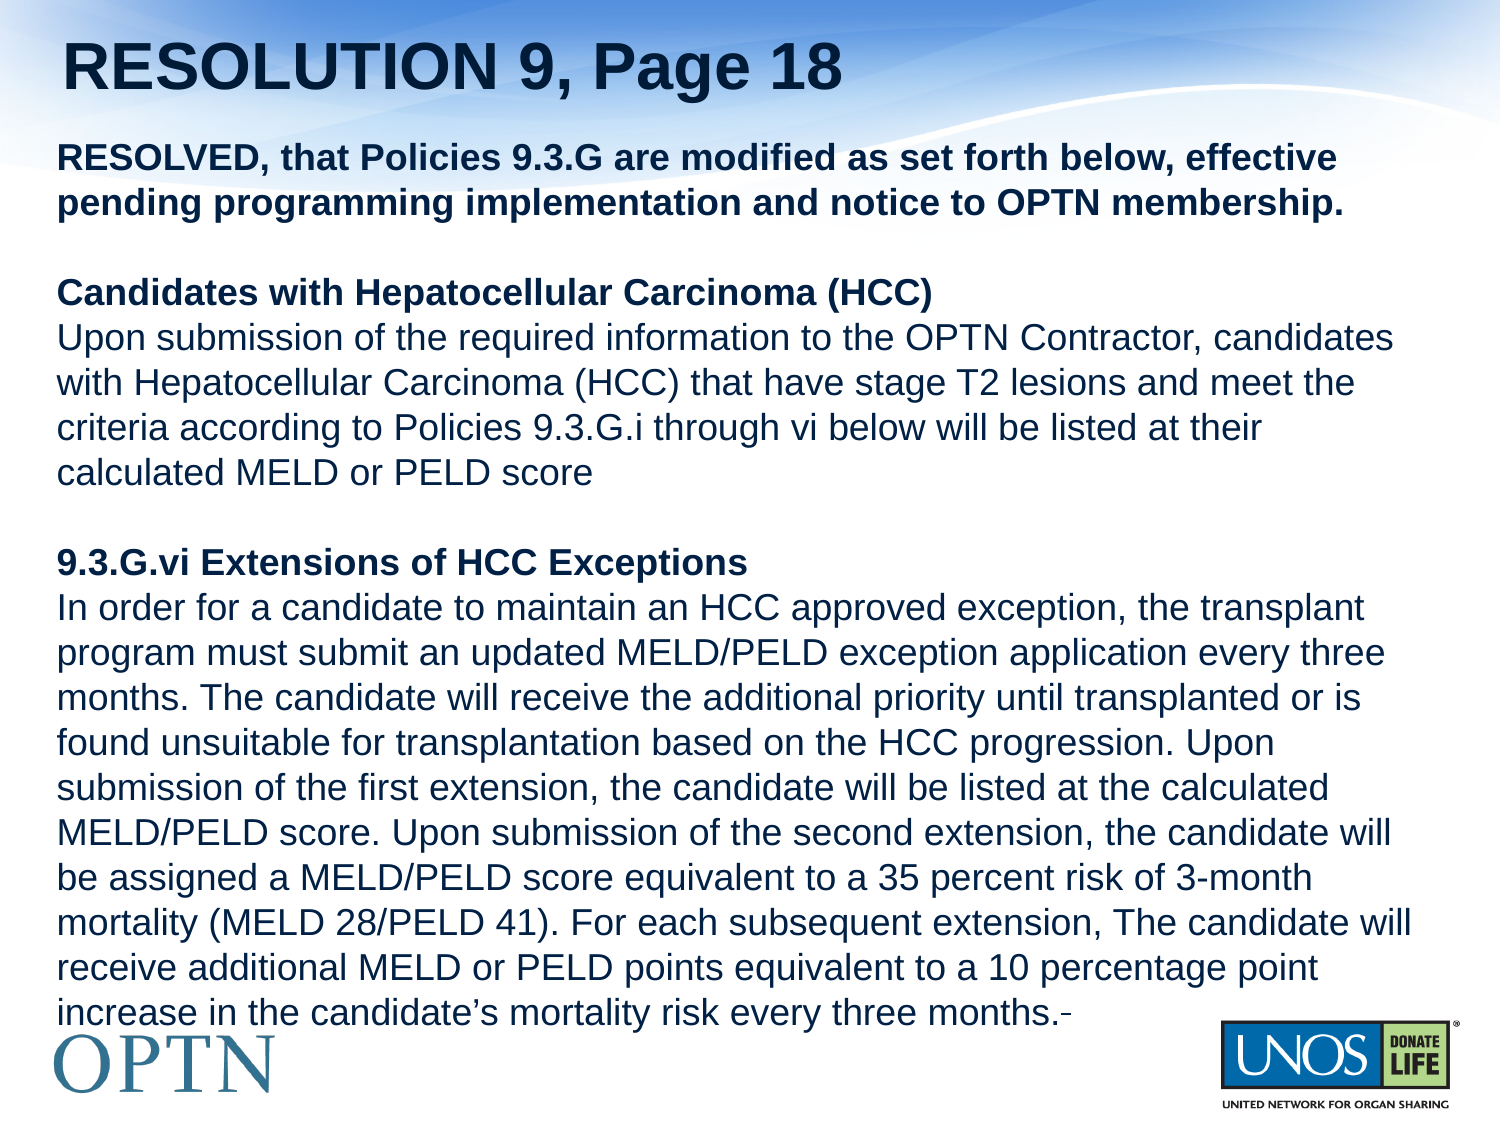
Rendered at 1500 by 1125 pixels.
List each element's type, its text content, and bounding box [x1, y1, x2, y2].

list RESOLVED, that Policies 9.3.G are modified as set forth below, effective pending programming implementation and notice to OPTN membership. Candidates with Hepatocellular Carcinoma (HCC) Upon submission of the required information to the OPTN Contractor, candidates with Hepatocellular Carcinoma (HCC) that have stage T2 lesions and meet the criteria according to Policies 9.3.G.i through vi below will be listed at their calculated MELD or PELD score 9.3.G.vi Extensions of HCC Exceptions In order for a candidate to maintain an HCC approved exception, the transplant program must submit an updated MELD/PELD exception application every three months. The candidate will receive the additional priority until transplanted or is found unsuitable for transplantation based on the HCC progression. Upon submission of the first extension, the candidate will be listed at the calculated MELD/PELD score. Upon submission of the second extension, the candidate will be assigned a MELD/PELD score equivalent to a 35 percent risk of 3-month mortality (MELD 28/PELD 41). For each subsequent extension, The candidate will receive additional MELD or PELD points equivalent to a 10 percentage point increase in the candidate’s mortality risk every three months. [41, 124, 1445, 1050]
picture [0, 0, 1500, 1125]
title RESOLUTION 9, Page 18 [47, 0, 1482, 126]
